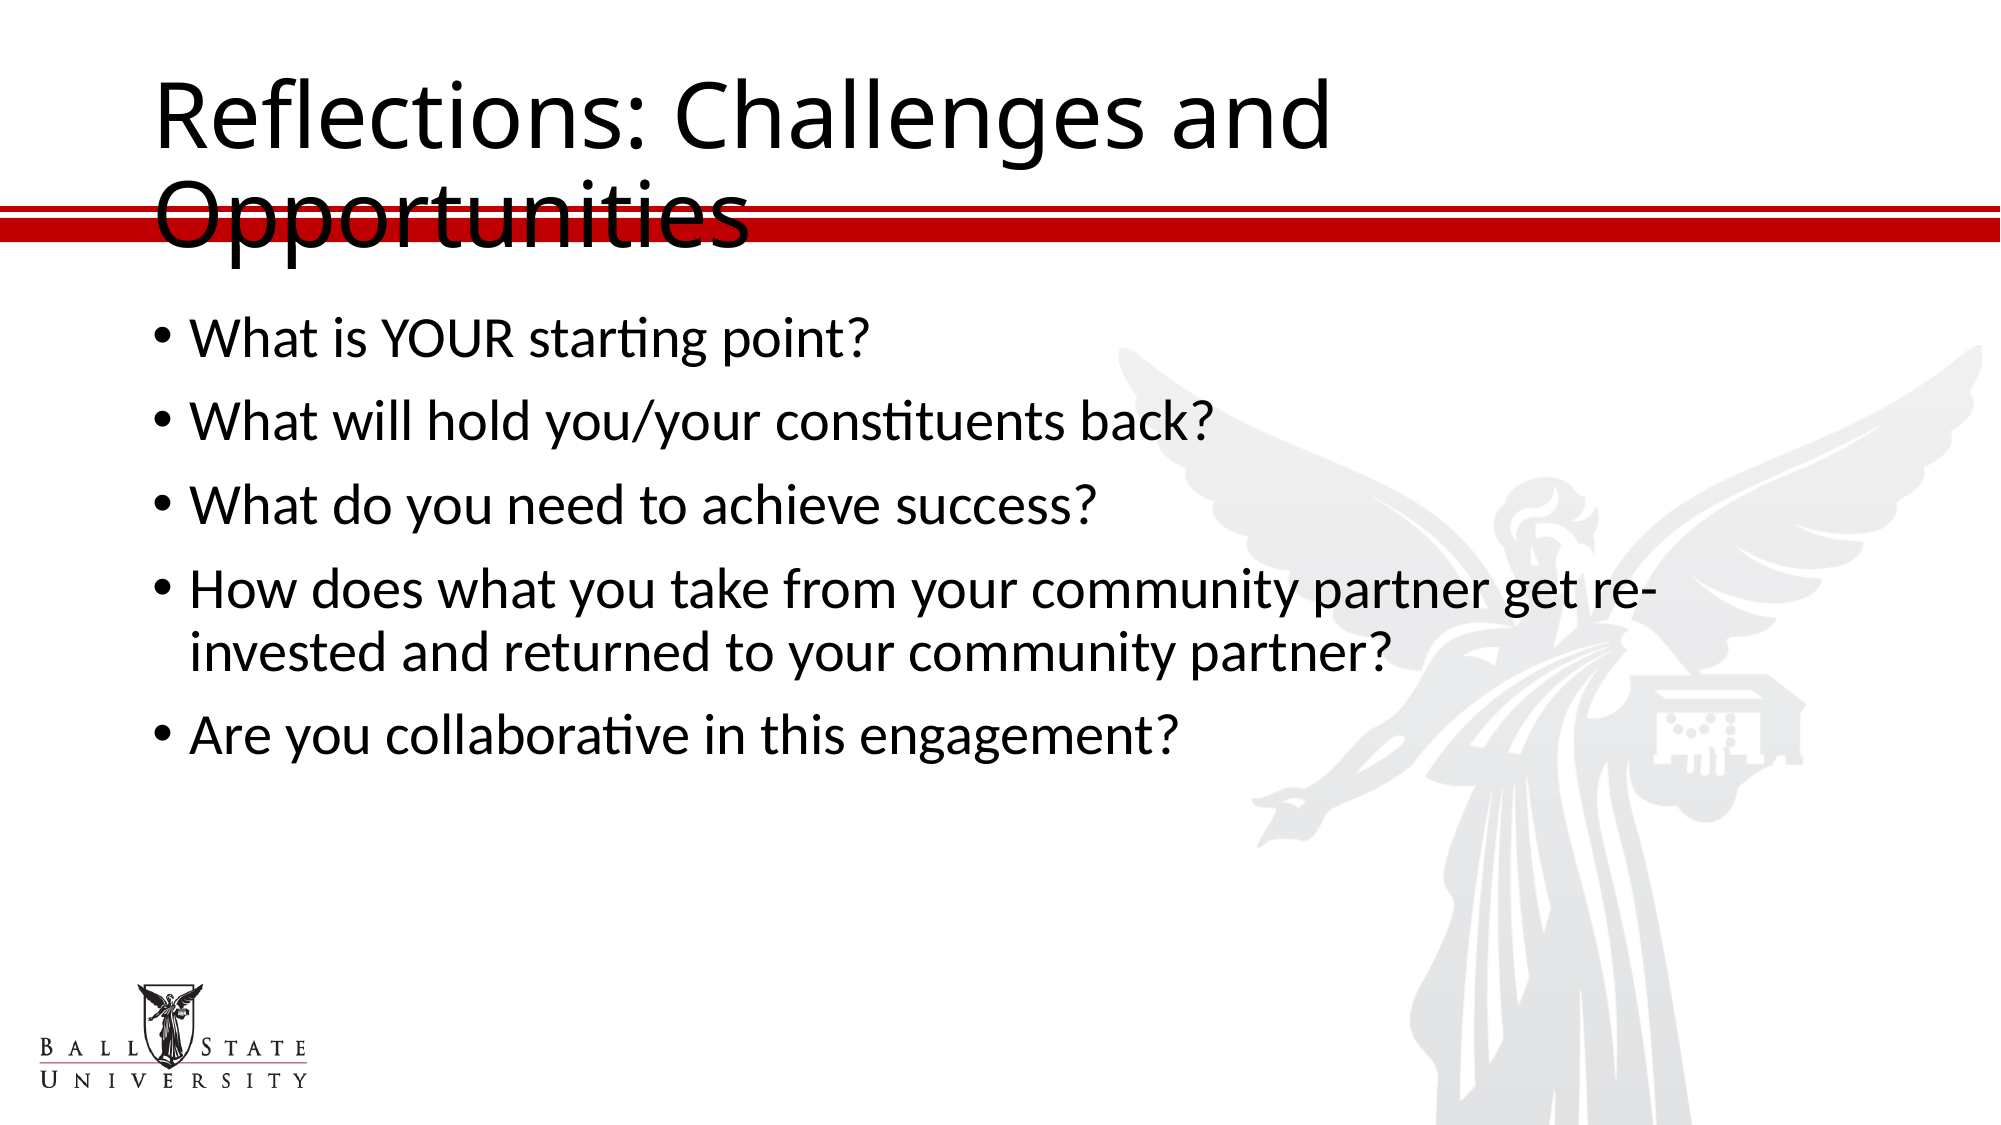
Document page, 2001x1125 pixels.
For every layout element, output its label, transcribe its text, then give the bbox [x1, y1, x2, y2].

picture [1118, 345, 1983, 1125]
title Reflections: Challenges and Opportunities [137, 209, 1863, 278]
title Reflections: Challenges and Opportunities [137, 59, 1863, 208]
picture [39, 983, 307, 1088]
text_box [0, 217, 137, 243]
text_box [1863, 217, 2000, 243]
list What is YOUR starting point? What will hold you/your constituents back? What do you need to achieve success? How does what you take from your community partner get re-invested and returned to your community partner? Are you collaborative in this engagement? [137, 299, 1863, 1014]
text_box [297, 54, 1918, 183]
